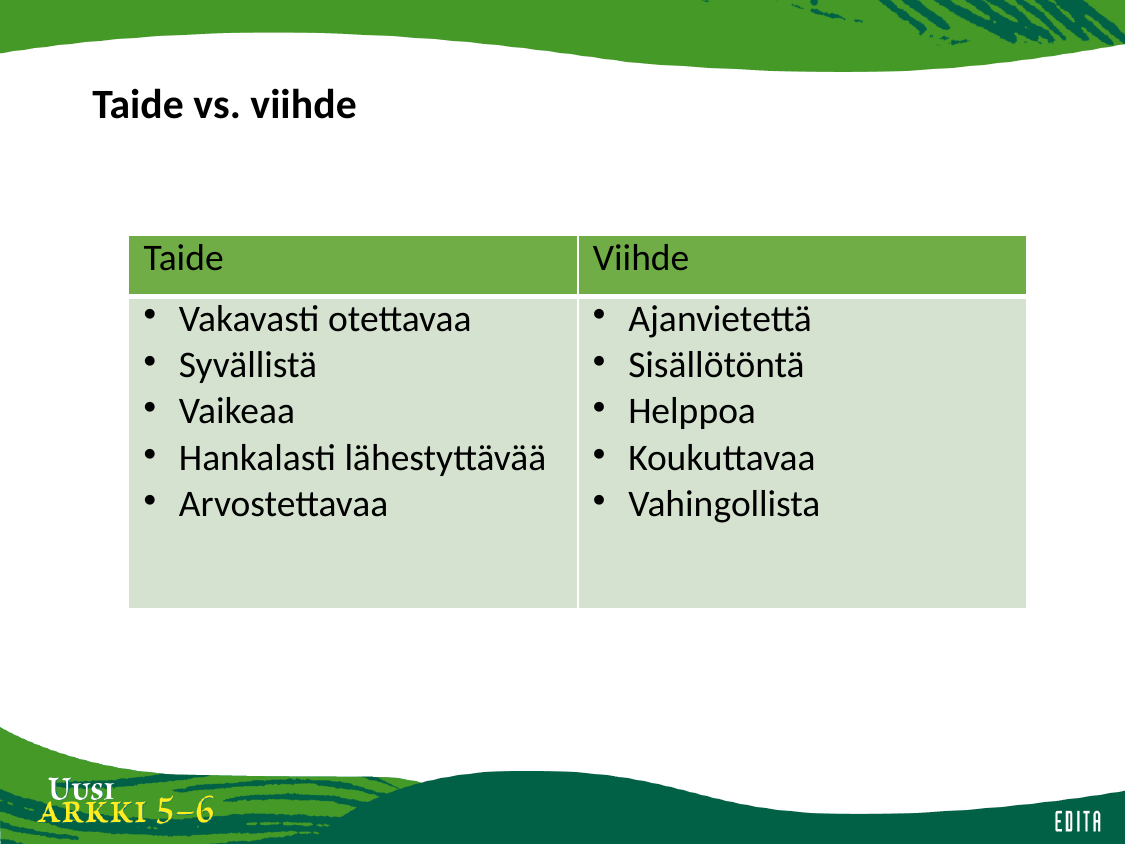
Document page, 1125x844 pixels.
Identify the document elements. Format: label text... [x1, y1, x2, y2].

table_header Taide [129, 236, 577, 294]
table_header Viihde [579, 236, 1026, 294]
table_cell Vakavasti otettavaa Syvällistä Vaikeaa Hankalasti lähestyttävää Arvostettavaa [129, 299, 577, 608]
picture [0, 0, 1125, 844]
title Taide vs. viihde [77, 57, 1048, 153]
table_cell Ajanvietettä Sisällötöntä Helppoa Koukuttavaa Vahingollista [579, 299, 1026, 608]
